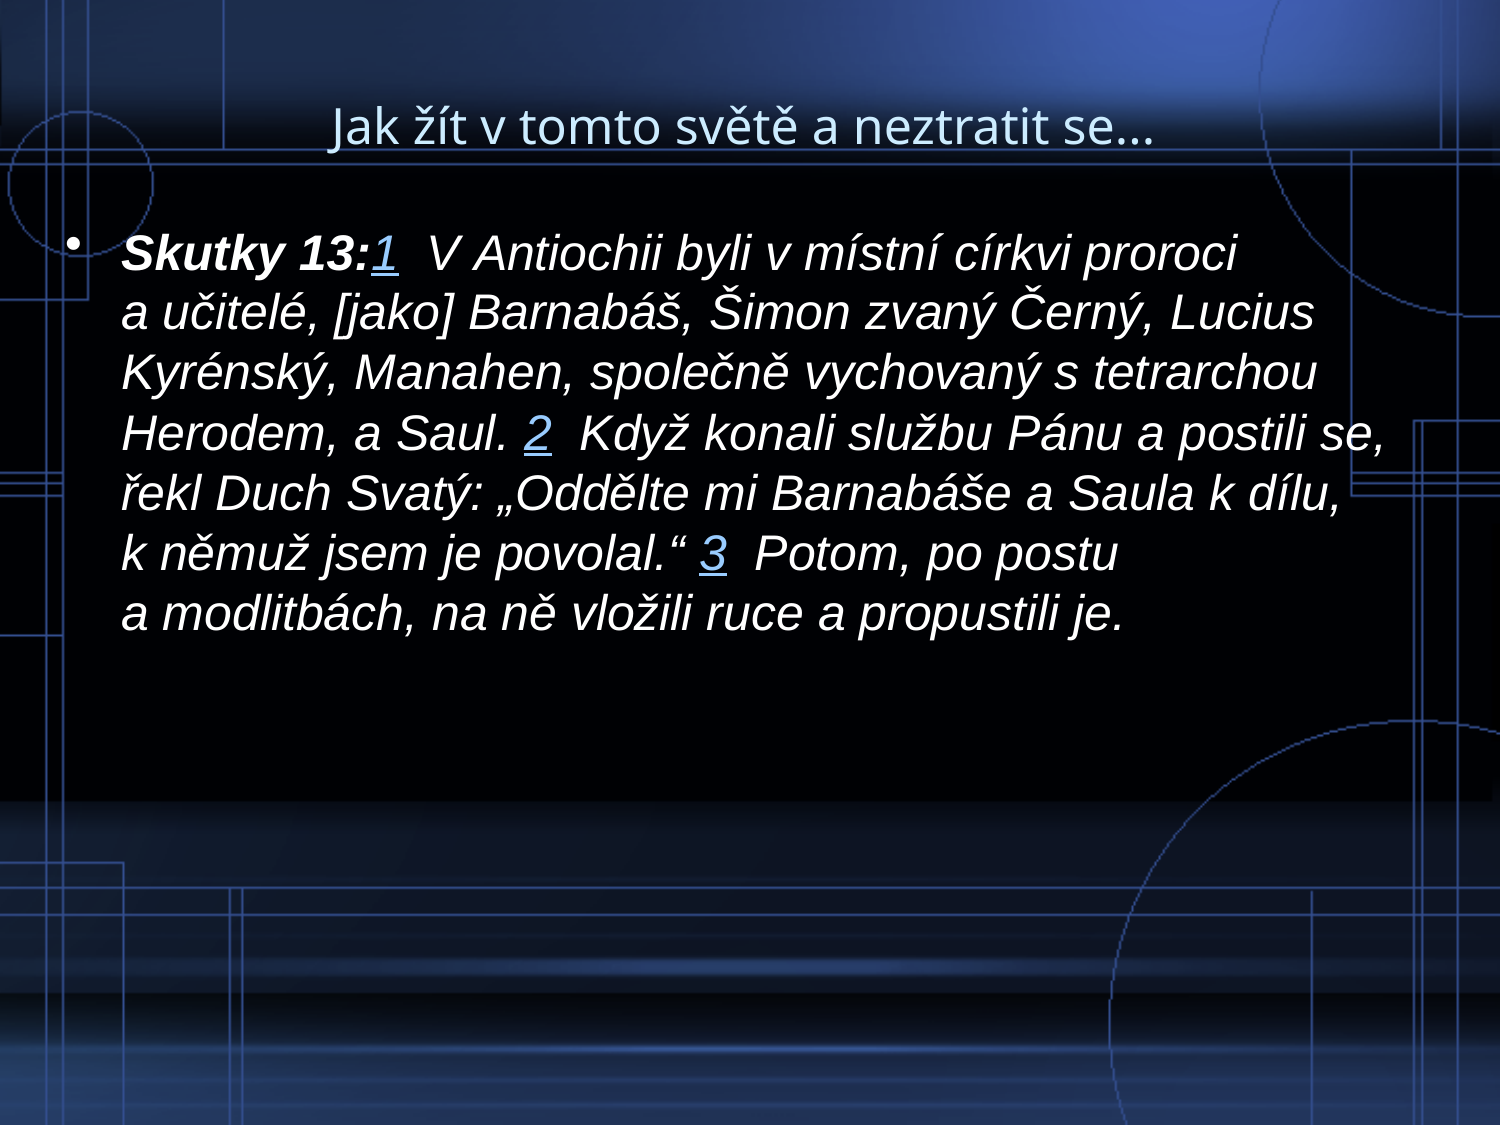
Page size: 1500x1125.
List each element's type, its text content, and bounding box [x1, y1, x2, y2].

list Skutky 13:1 V Antiochii byli v místní církvi proroci a učitelé, [jako] Barnabáš, Šimon zvaný Černý, Lucius Kyrénský, Manahen, společně vychovaný s tetrarchou Herodem, a Saul. 2 Když konali službu Pánu a postili se, řekl Duch Svatý: „Oddělte mi Barnabáše a Saula k dílu, k němuž jsem je povolal.“ 3 Potom, po postu a modlitbách, na ně vložili ruce a propustili je. [50, 212, 1438, 1013]
title Jak žít v tomto světě a neztratit se... [87, 17, 1400, 212]
picture [0, 0, 1500, 1125]
